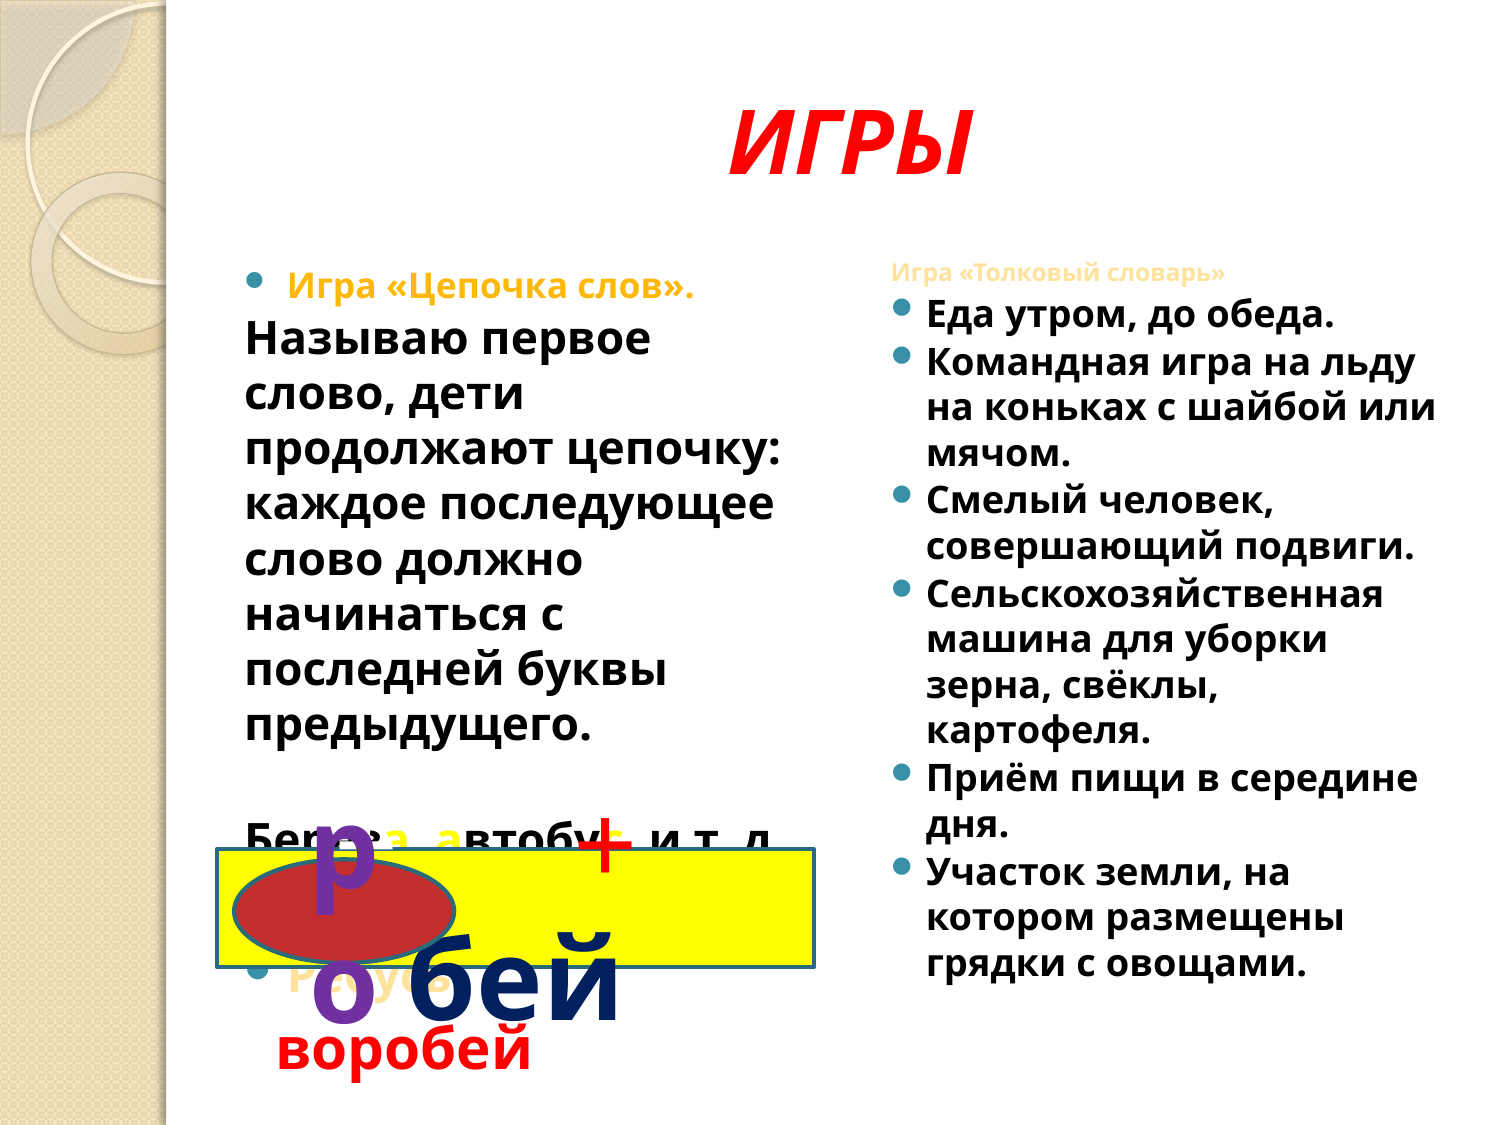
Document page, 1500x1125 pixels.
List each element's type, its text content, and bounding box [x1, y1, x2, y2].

text_box + + бей [215, 847, 816, 969]
title ИГРЫ [235, 45, 1466, 233]
text_box ро [232, 857, 457, 966]
text_box воробей [260, 1003, 548, 1089]
list Игра «Цепочка слов». Называю первое слово, дети продолжают цепочку: каждое последующее слово должно начинаться с последней буквы предыдущего. Береза, автобус, и т. д. Ребусы [216, 255, 817, 1021]
list Игра «Толковый словарь» Еда утром, до обеда. Командная игра на льду на коньках с шайбой или мячом. Смелый человек, совершающий подвиги. Сельскохозяйственная машина для уборки зерна, свёклы, картофеля. Приём пищи в середине дня. Участок земли, на котором размещены грядки с овощами. [865, 249, 1466, 1015]
